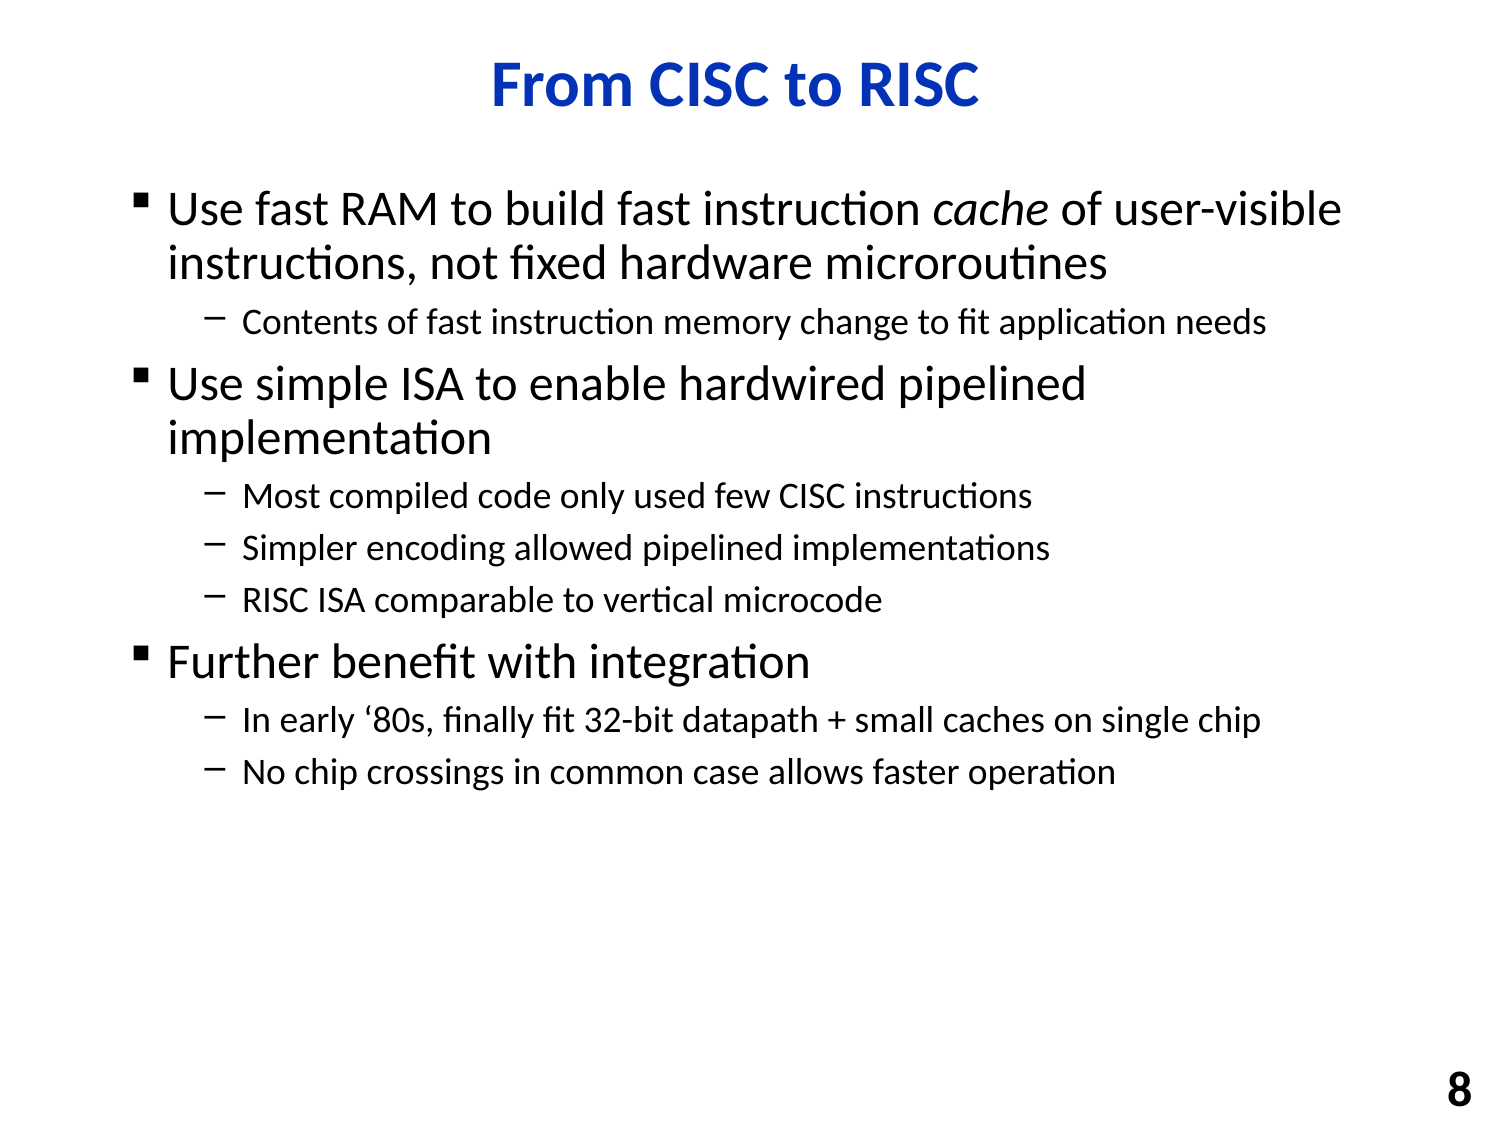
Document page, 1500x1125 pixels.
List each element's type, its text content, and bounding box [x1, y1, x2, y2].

list Use fast RAM to build fast instruction cache of user-visible instructions, not fixed hardware microroutines Contents of fast instruction memory change to fit application needs Use simple ISA to enable hardwired pipelined implementation Most compiled code only used few CISC instructions Simpler encoding allowed pipelined implementations RISC ISA comparable to vertical microcode Further benefit with integration In early ‘80s, finally fit 32-bit datapath + small caches on single chip No chip crossings in common case allows faster operation [114, 174, 1376, 1005]
slide_number 8 [1174, 1062, 1488, 1111]
title From CISC to RISC [137, 24, 1335, 147]
